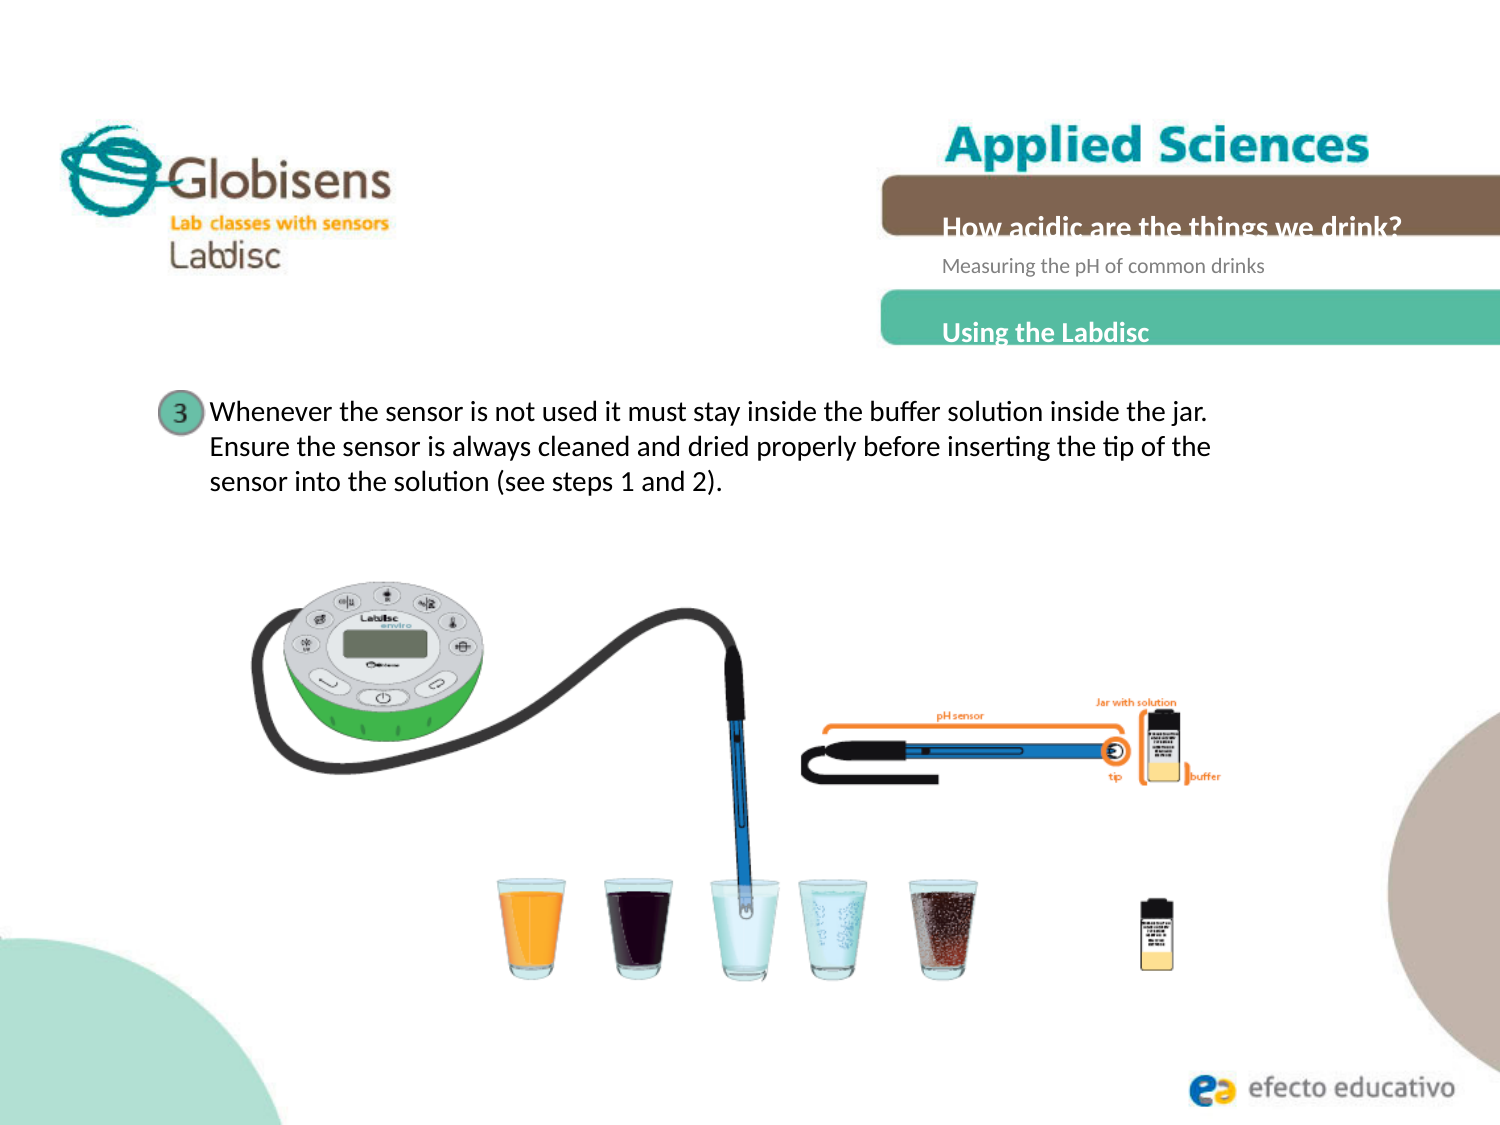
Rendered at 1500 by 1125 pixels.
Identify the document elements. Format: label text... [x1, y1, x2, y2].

text_box Using the Labdisc [927, 305, 1500, 374]
text_box Whenever the sensor is not used it must stay inside the buffer solution inside the jar. Ensure the sensor is always cleaned and dried properly before inserting the tip of the sensor into the solution (see steps 1 and 2). [194, 385, 1282, 505]
picture [0, 0, 1500, 1125]
text_box Measuring the pH of common drinks [927, 244, 1447, 286]
text_box How acidic are the things we drink? [927, 192, 1500, 261]
